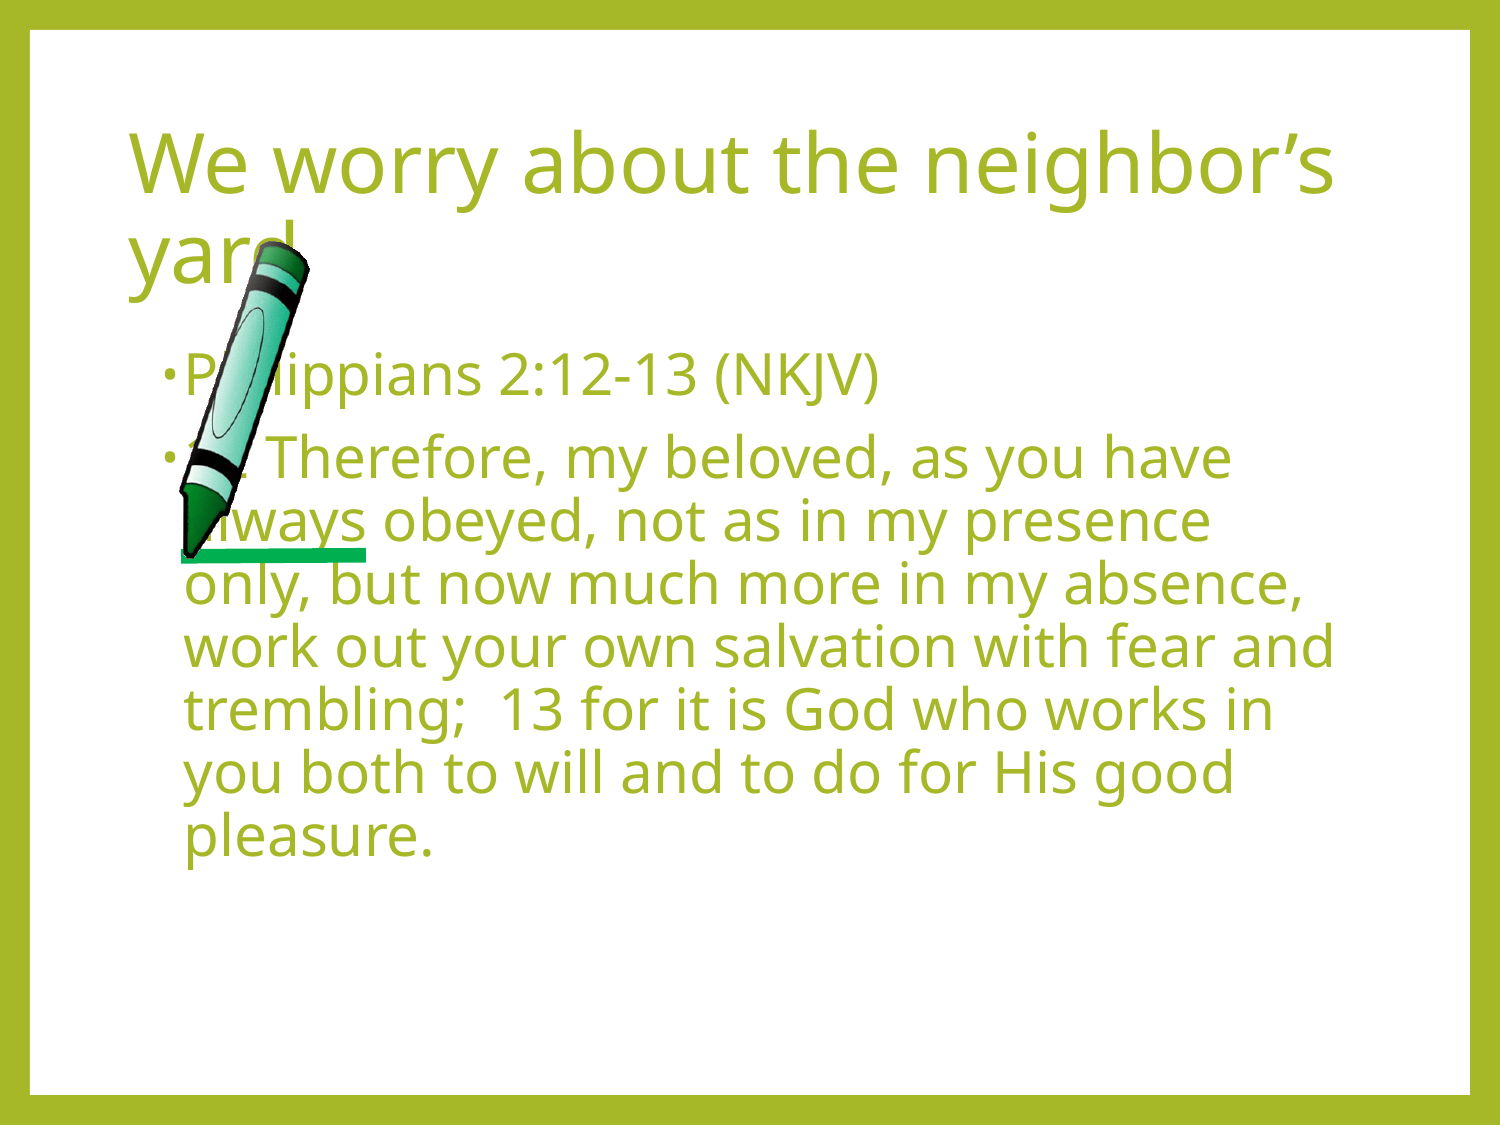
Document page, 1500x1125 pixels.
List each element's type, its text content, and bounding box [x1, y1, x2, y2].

title We worry about the neighbor’s yard [113, 99, 1387, 323]
picture [168, 230, 315, 571]
list Philippians 2:12-13 (NKJV) 12 Therefore, my beloved, as you have always obeyed, not as in my presence only, but now much more in my absence, work out your own salvation with fear and trembling; 13 for it is God who works in you both to will and to do for His good pleasure. [140, 337, 1356, 1000]
